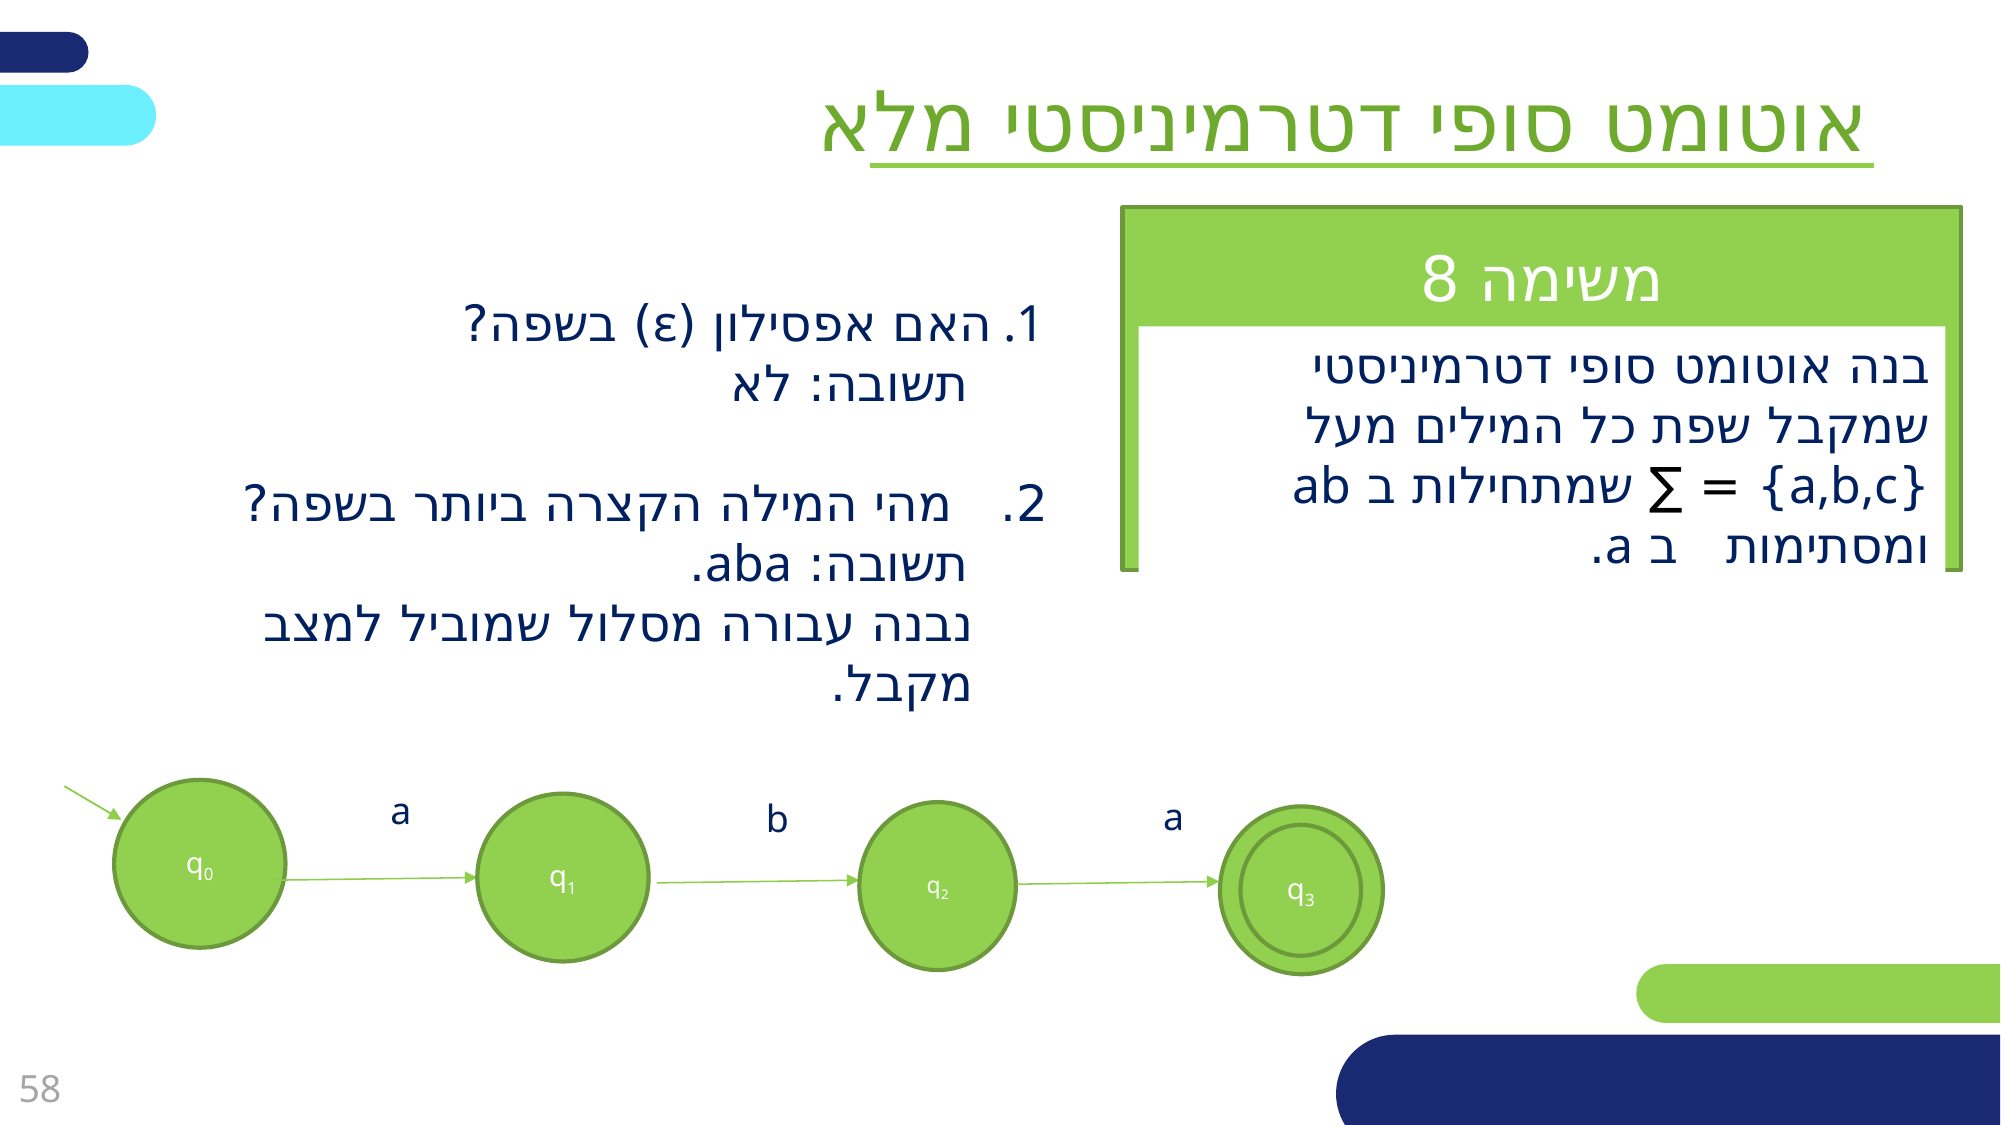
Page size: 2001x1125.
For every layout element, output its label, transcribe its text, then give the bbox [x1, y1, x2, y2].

text_box האם אפסילון (ε) בשפה? תשובה: לא 2. מהי המילה הקצרה ביותר בשפה? תשובה: aba. נבנה עבורה מסלול שמוביל למצב מקבל. [126, 283, 1064, 719]
text_box אוטומט סופי דטרמיניסטי מלא [659, 60, 1884, 176]
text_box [64, 779, 1384, 975]
text_box משימה 8 [1120, 205, 1963, 572]
text_box בנה אוטומט סופי דטרמיניסטי שמקבל שפת כל המילים מעל {a,b,c} = ∑ שמתחילות ב ab ומסתימות ב a. [1138, 326, 1946, 582]
